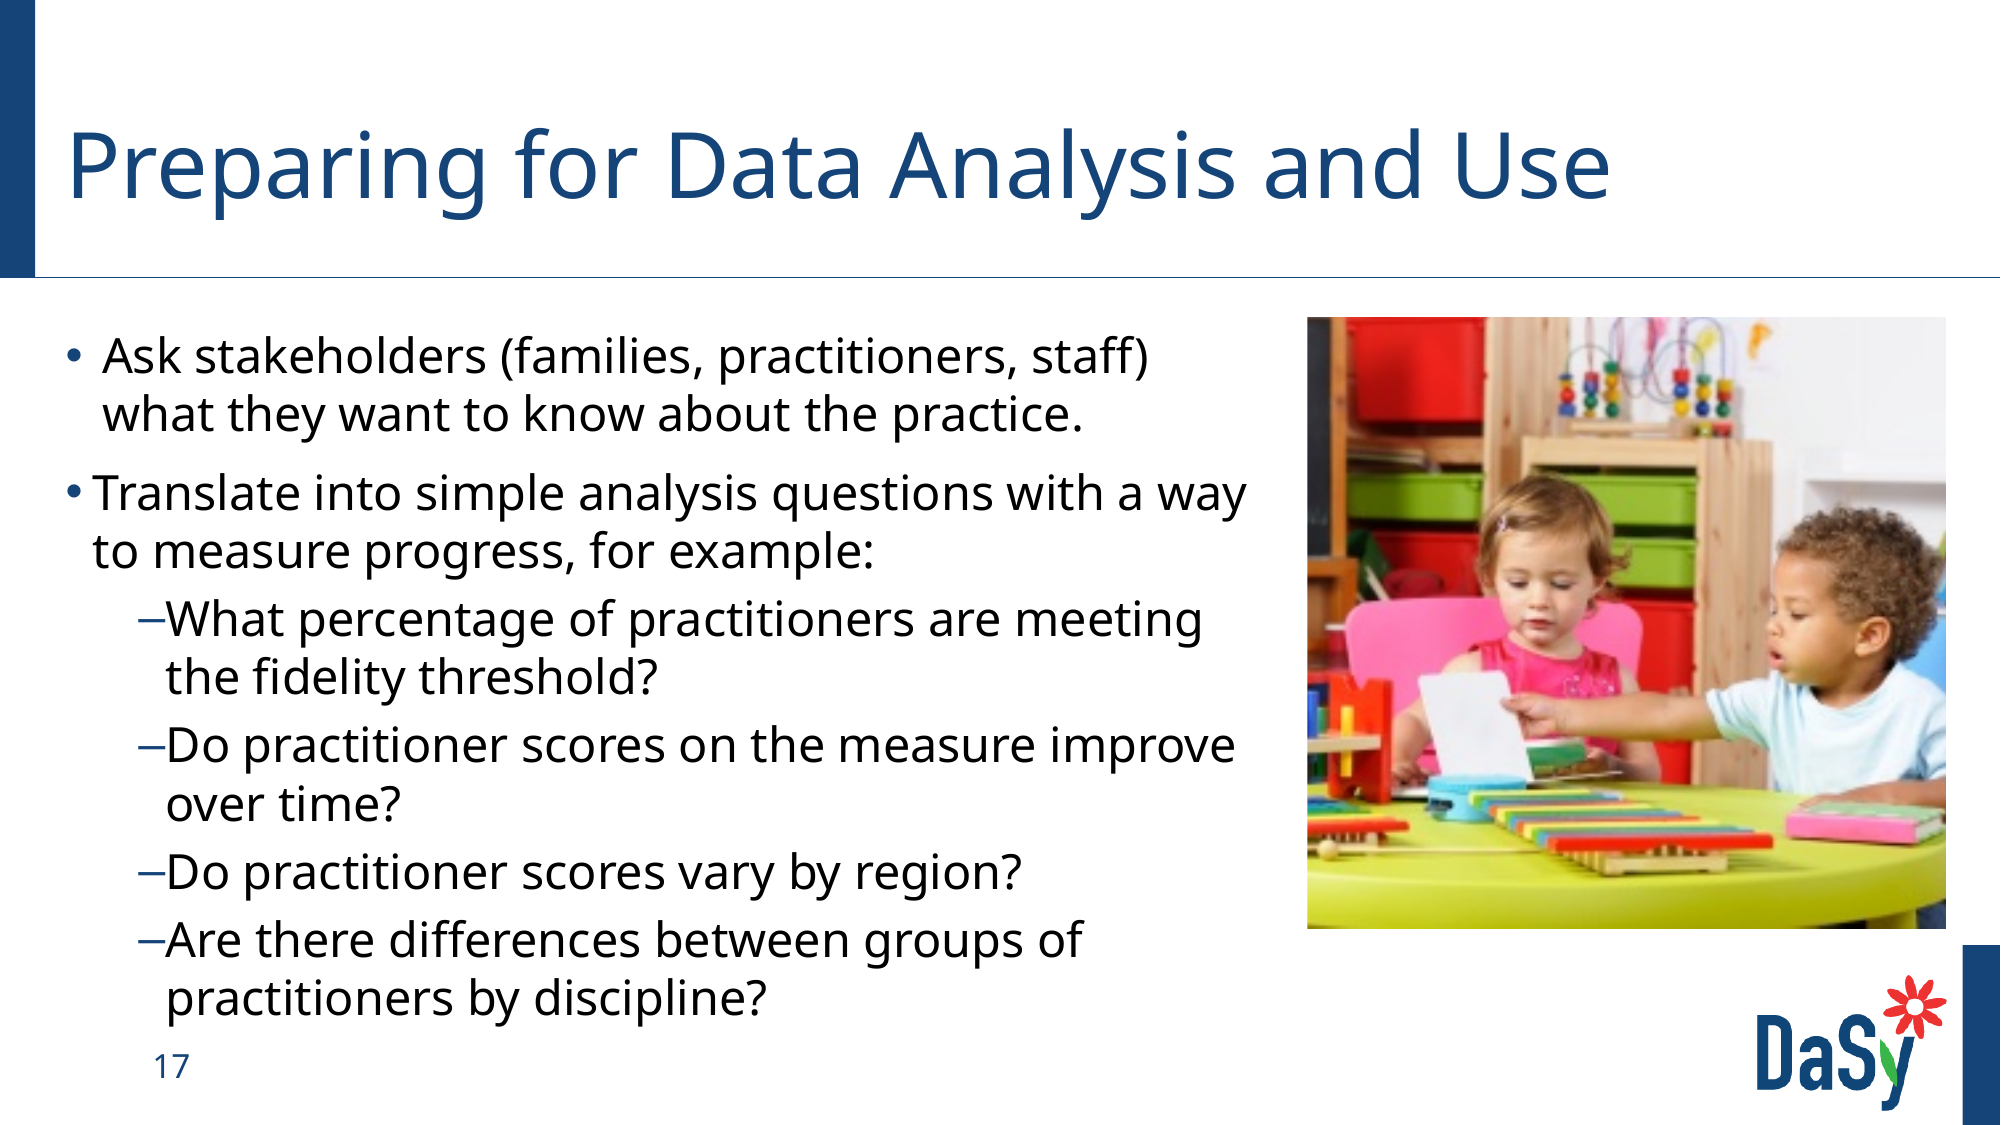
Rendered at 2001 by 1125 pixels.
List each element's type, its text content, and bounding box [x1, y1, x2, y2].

title Preparing for Data Analysis and Use [50, 59, 1775, 278]
picture [1307, 317, 1946, 929]
picture [1757, 975, 1947, 1111]
list Ask stakeholders (families, practitioners, staff) what they want to know about the practice. Translate into simple analysis questions with a way to measure progress, for example: What percentage of practitioners are meeting the fidelity threshold? Do practitioner scores on the measure improve over time? Do practitioner scores vary by region? Are there differences between groups of practitioners by discipline? [50, 317, 1265, 1040]
